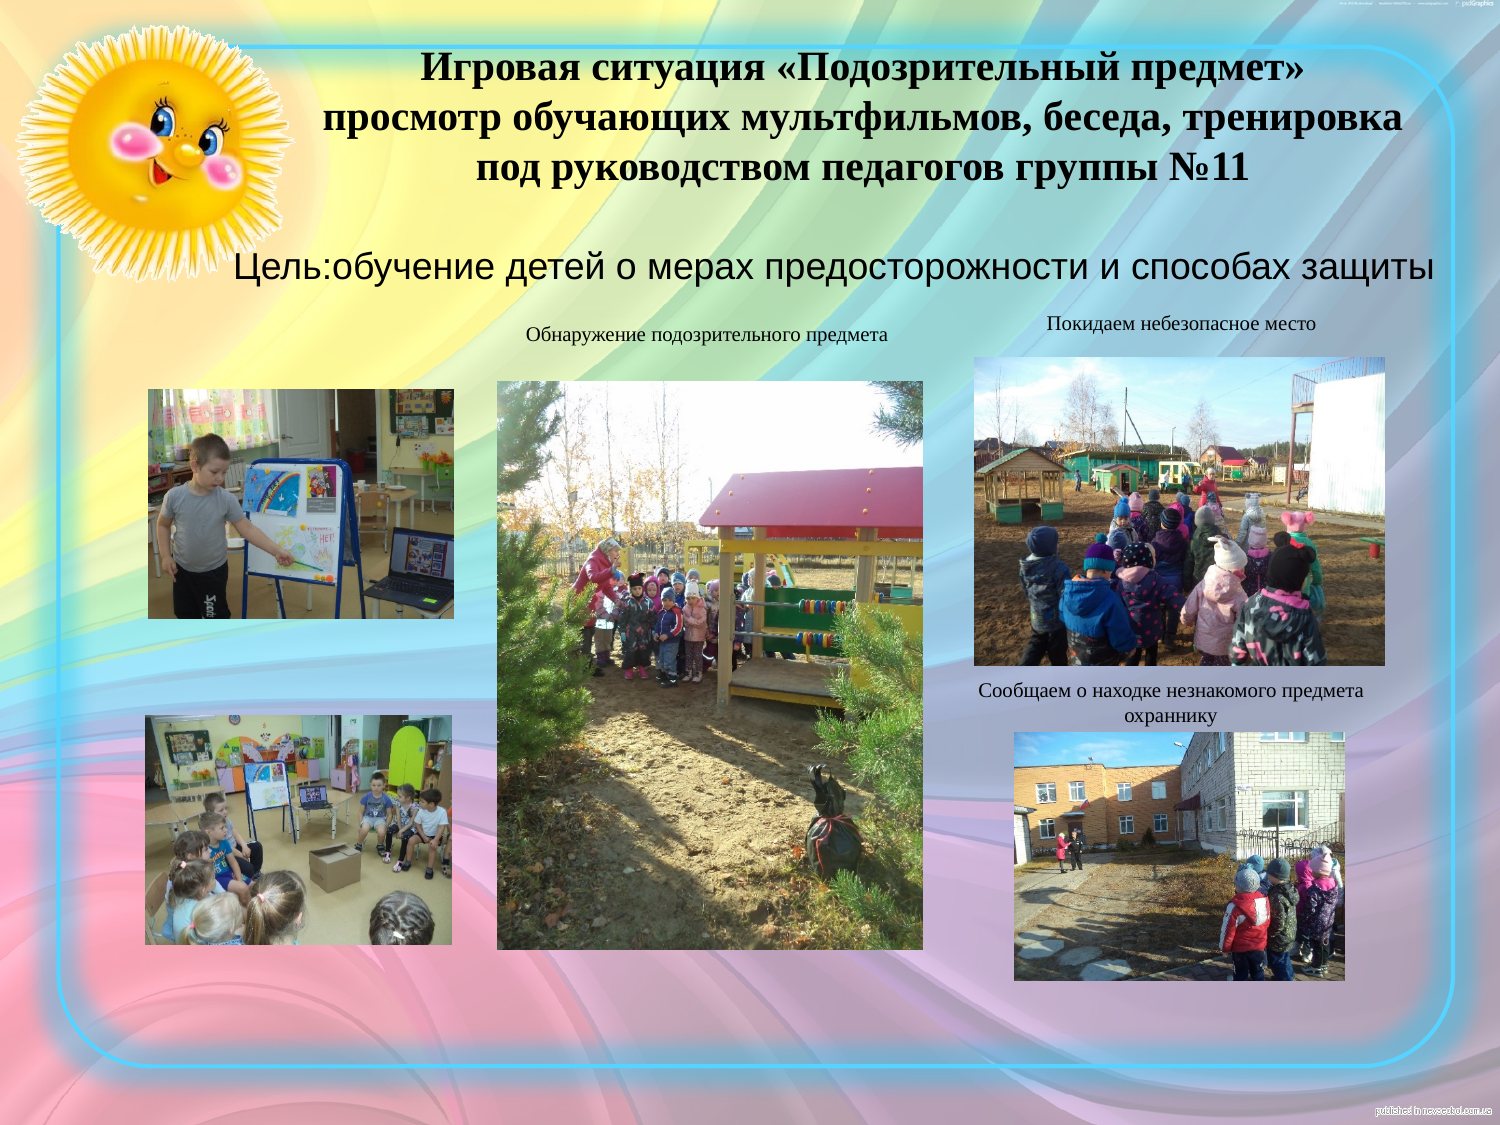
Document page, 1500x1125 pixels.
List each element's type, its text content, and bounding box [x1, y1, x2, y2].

picture [1014, 732, 1345, 981]
text_box Покидаем небезопасное место [1031, 302, 1387, 343]
text_box Сообщаем о находке незнакомого предмета охраннику [958, 669, 1384, 735]
picture [974, 357, 1385, 666]
picture [147, 388, 455, 619]
picture [496, 381, 923, 950]
title Игровая ситуация «Подозрительный предмет» просмотр обучающих мультфильмов, беседа, тренировка под руководством педагогов группы №11 [300, 44, 1426, 233]
text_box Цель:обучение детей о мерах предосторожности и способах защиты [218, 234, 1500, 295]
picture [145, 714, 452, 945]
picture [11, 11, 340, 340]
text_box Обнаружение подозрительного предмета [511, 313, 959, 354]
